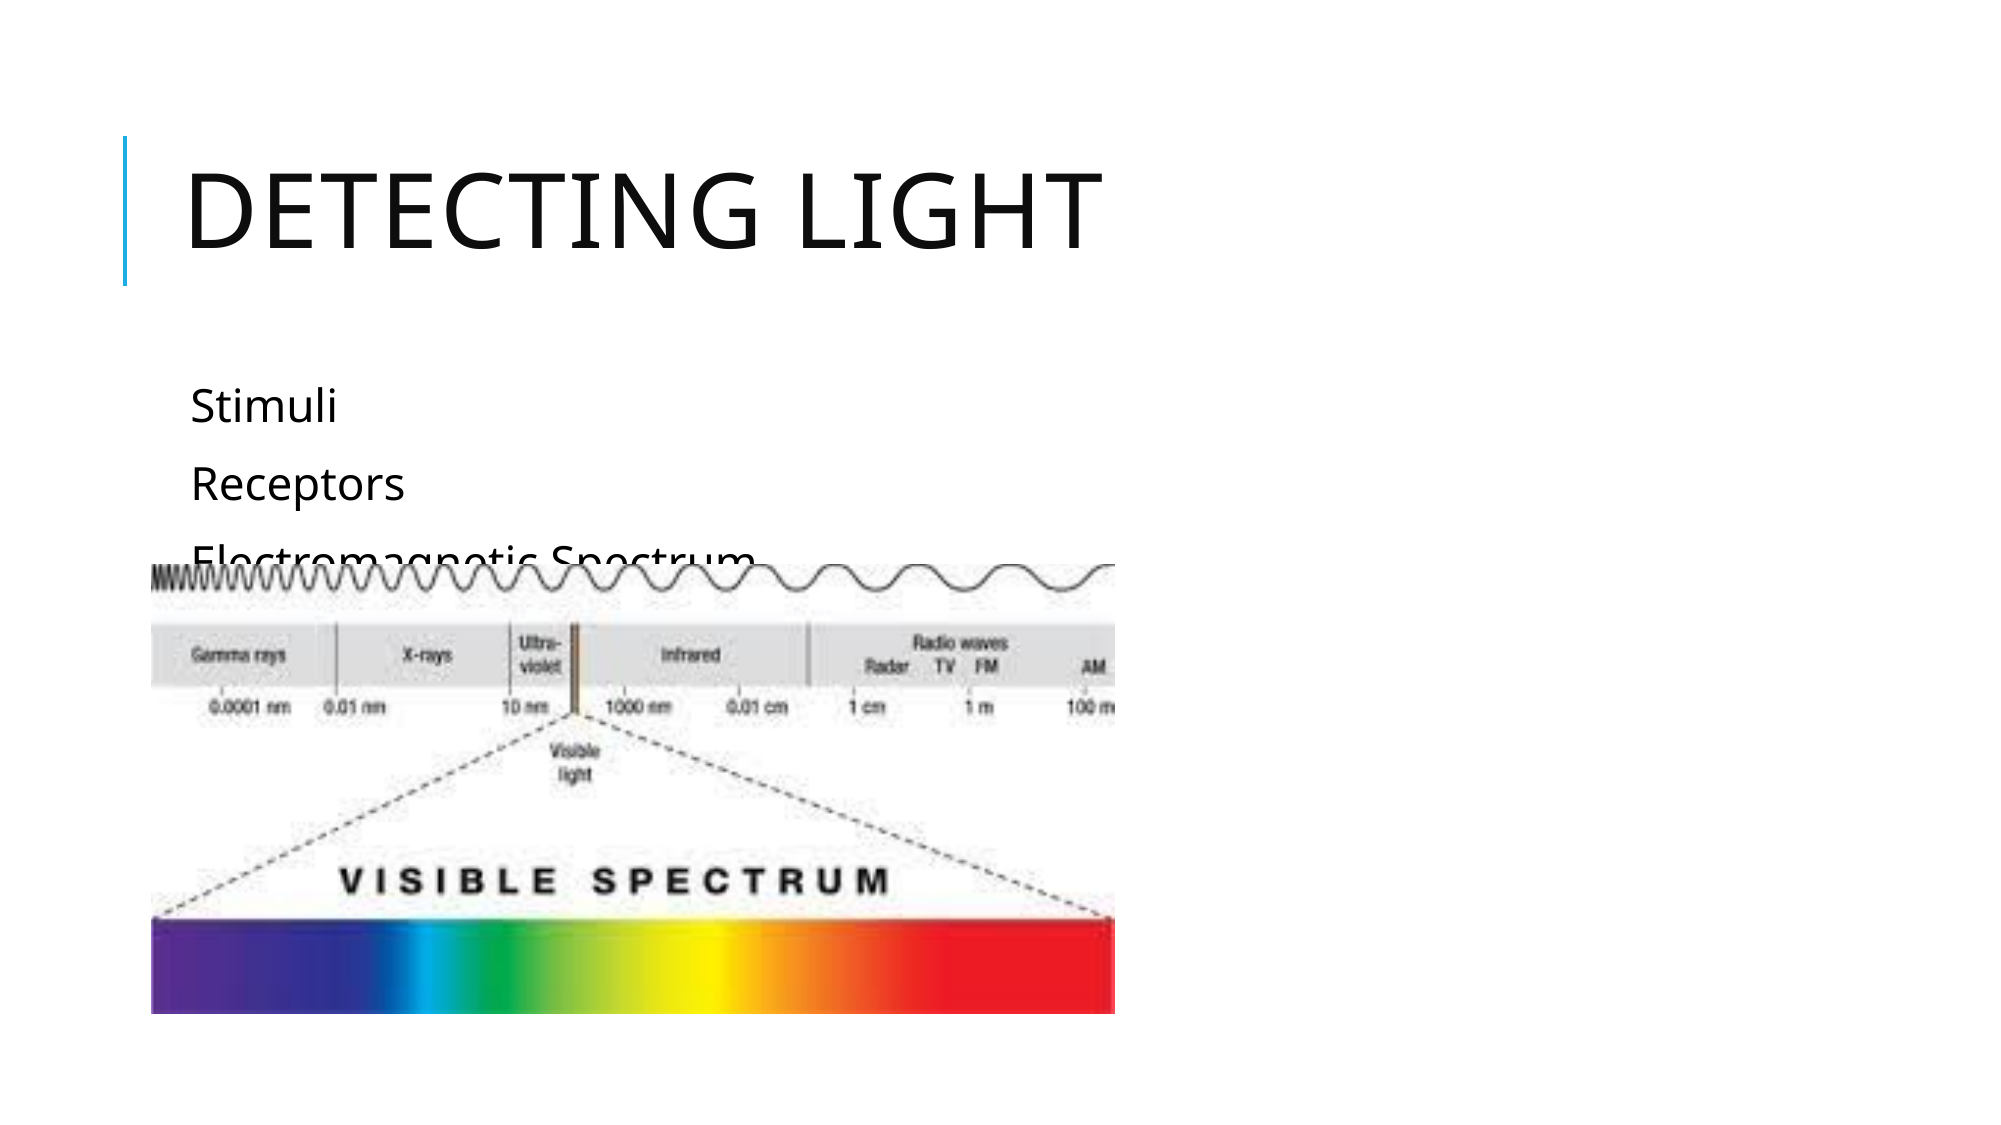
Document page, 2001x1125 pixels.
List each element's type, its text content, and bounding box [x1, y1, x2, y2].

title Detecting Light [168, 96, 1763, 342]
list Stimuli Receptors Electromagnetic Spectrum [168, 375, 1763, 1035]
picture [151, 563, 1115, 1014]
